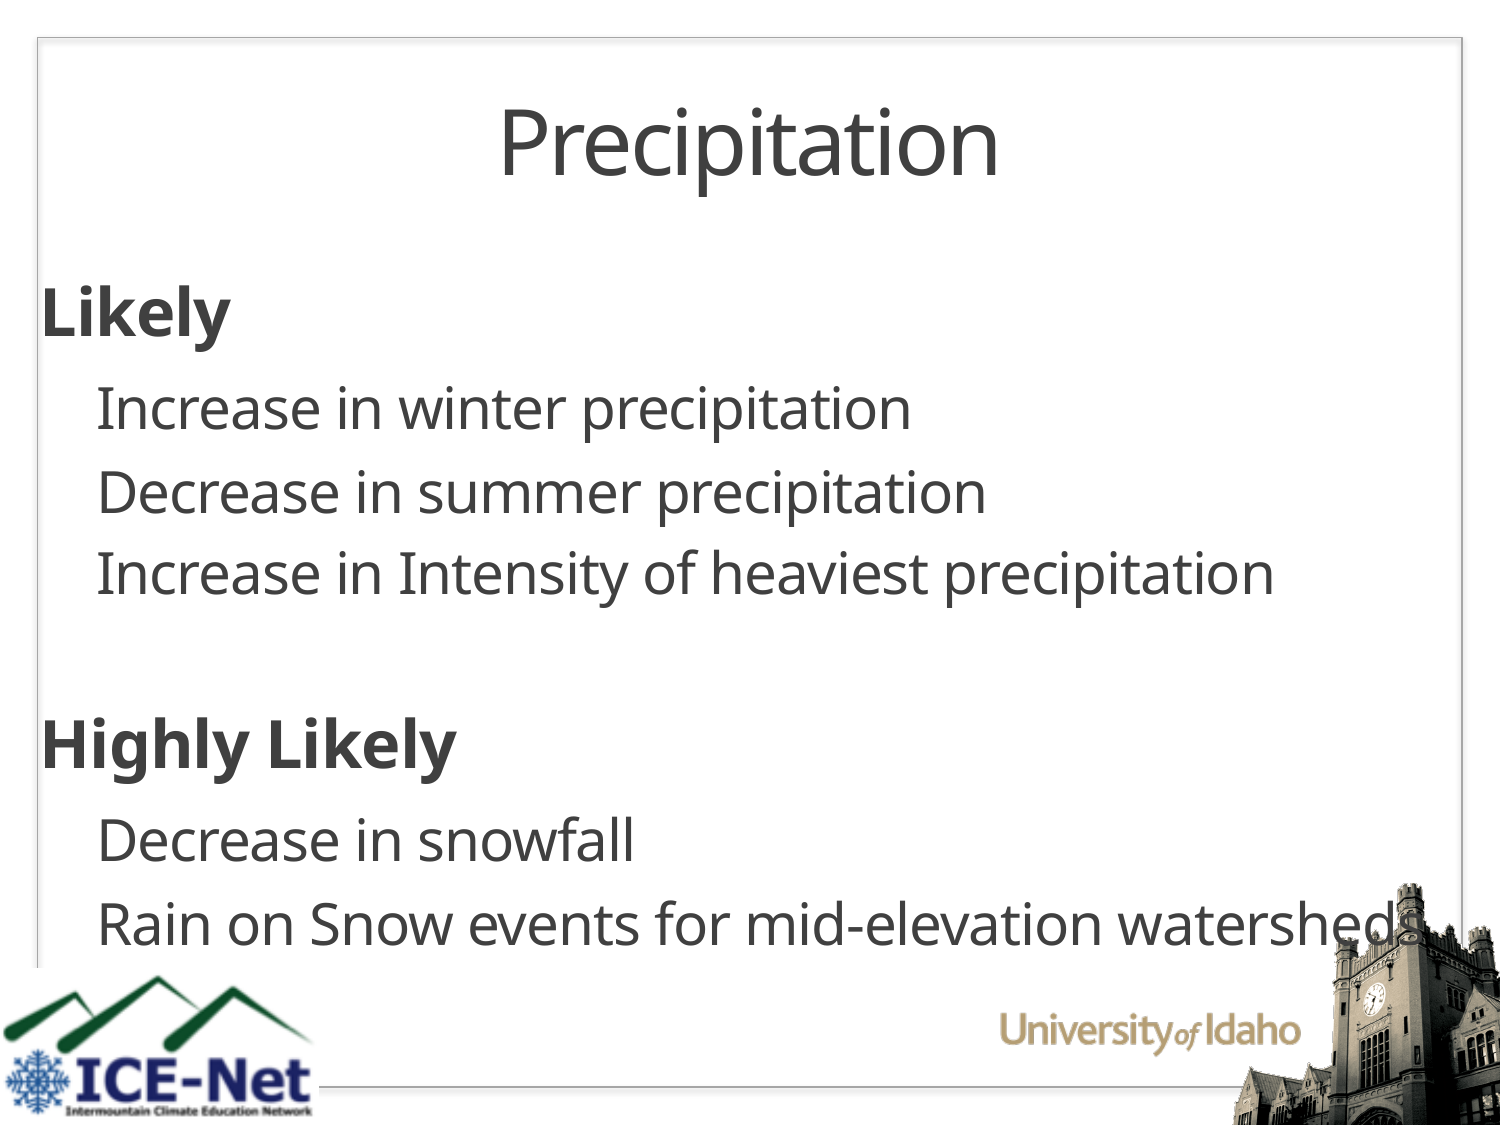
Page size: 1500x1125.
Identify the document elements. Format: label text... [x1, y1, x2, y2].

picture [1227, 1063, 1500, 1125]
title Precipitation [75, 45, 1425, 233]
picture [0, 968, 319, 1125]
list Likely Increase in winter precipitation Decrease in summer precipitation Increase in Intensity of heaviest precipitation Highly Likely Decrease in snowfall Rain on Snow events for mid-elevation watersheds [24, 262, 1500, 1063]
